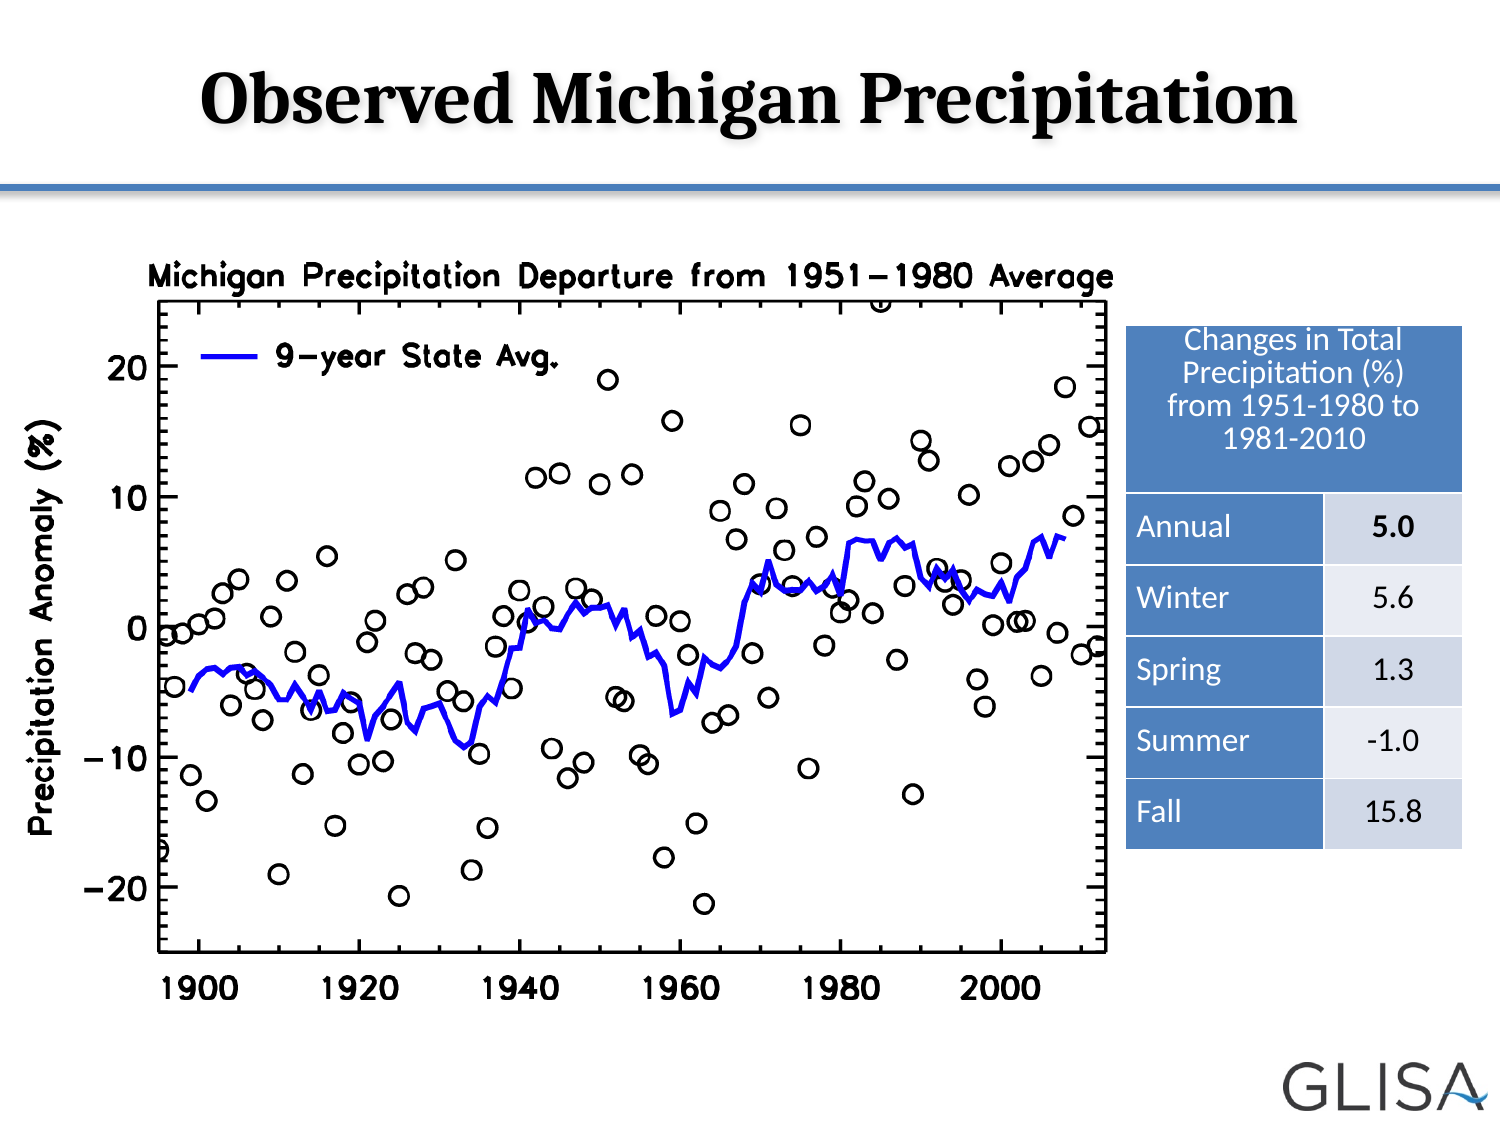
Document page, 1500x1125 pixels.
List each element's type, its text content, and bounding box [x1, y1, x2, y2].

table_cell 5.6 [1325, 566, 1462, 635]
table_cell Winter [1126, 566, 1323, 635]
table_cell 15.8 [1325, 779, 1462, 849]
table_cell 5.0 [1325, 494, 1462, 564]
table_cell Summer [1126, 708, 1323, 778]
table_cell 1.3 [1325, 637, 1462, 706]
table_cell Annual [1126, 494, 1323, 564]
table_cell -1.0 [1325, 708, 1462, 778]
table_cell Fall [1126, 779, 1323, 849]
table_cell Spring [1126, 637, 1323, 706]
picture [1283, 1062, 1488, 1111]
table_header Changes in Total Precipitation (%) from 1951-1980 to 1981-2010 [1126, 326, 1462, 492]
title Observed Michigan Precipitation [75, 0, 1425, 188]
picture [24, 260, 1113, 1001]
